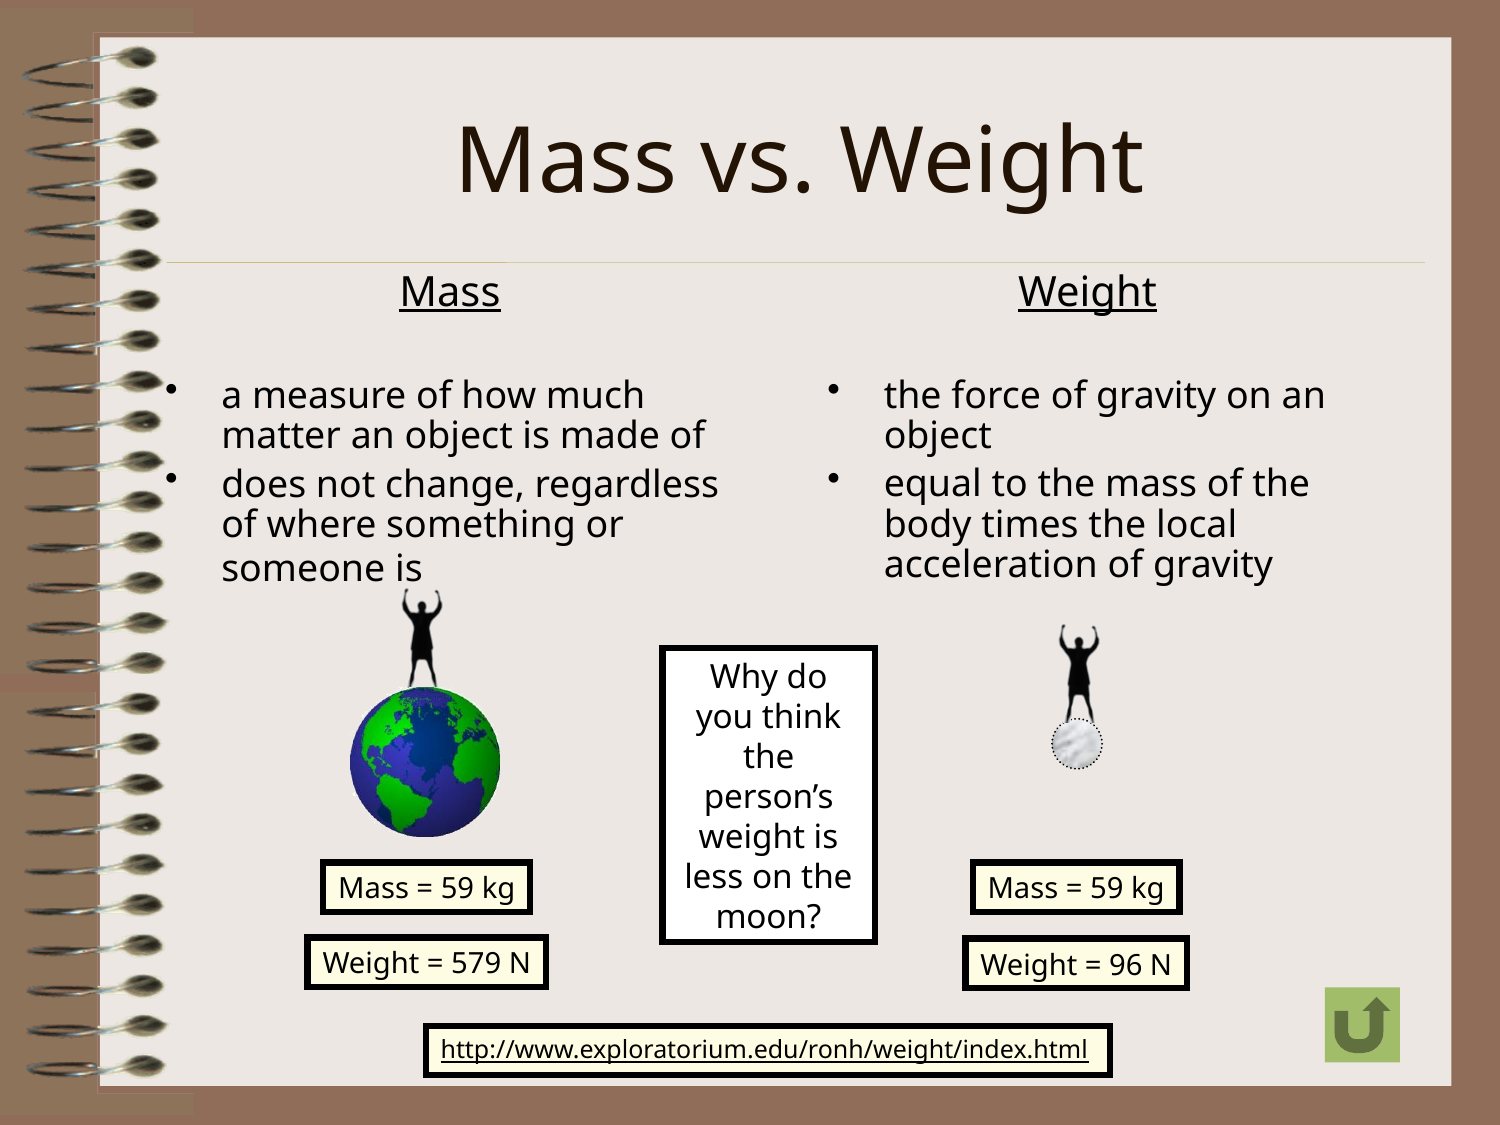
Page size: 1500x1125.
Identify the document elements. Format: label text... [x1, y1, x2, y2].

text_box [1052, 729, 1103, 769]
picture [349, 574, 501, 837]
list Weight the force of gravity on an object equal to the mass of the body times the local acceleration of gravity [812, 262, 1363, 600]
text_box [1324, 987, 1400, 1063]
text_box Why do you think the person’s weight is less on the moon? [662, 647, 875, 942]
text_box http://www.exploratorium.edu/ronh/weight/index.html [425, 1026, 1111, 1075]
picture [1056, 610, 1108, 724]
text_box Weight = 96 N [965, 938, 1188, 989]
text_box Mass = 59 kg [972, 862, 1180, 913]
title Mass vs. Weight [174, 62, 1425, 250]
list Mass a measure of how much matter an object is made of does not change, regardless of where something or someone is [150, 262, 750, 675]
picture [0, 692, 194, 1115]
text_box Mass = 59 kg [323, 862, 531, 913]
picture [0, 8, 194, 674]
text_box Weight = 579 N [307, 937, 547, 988]
